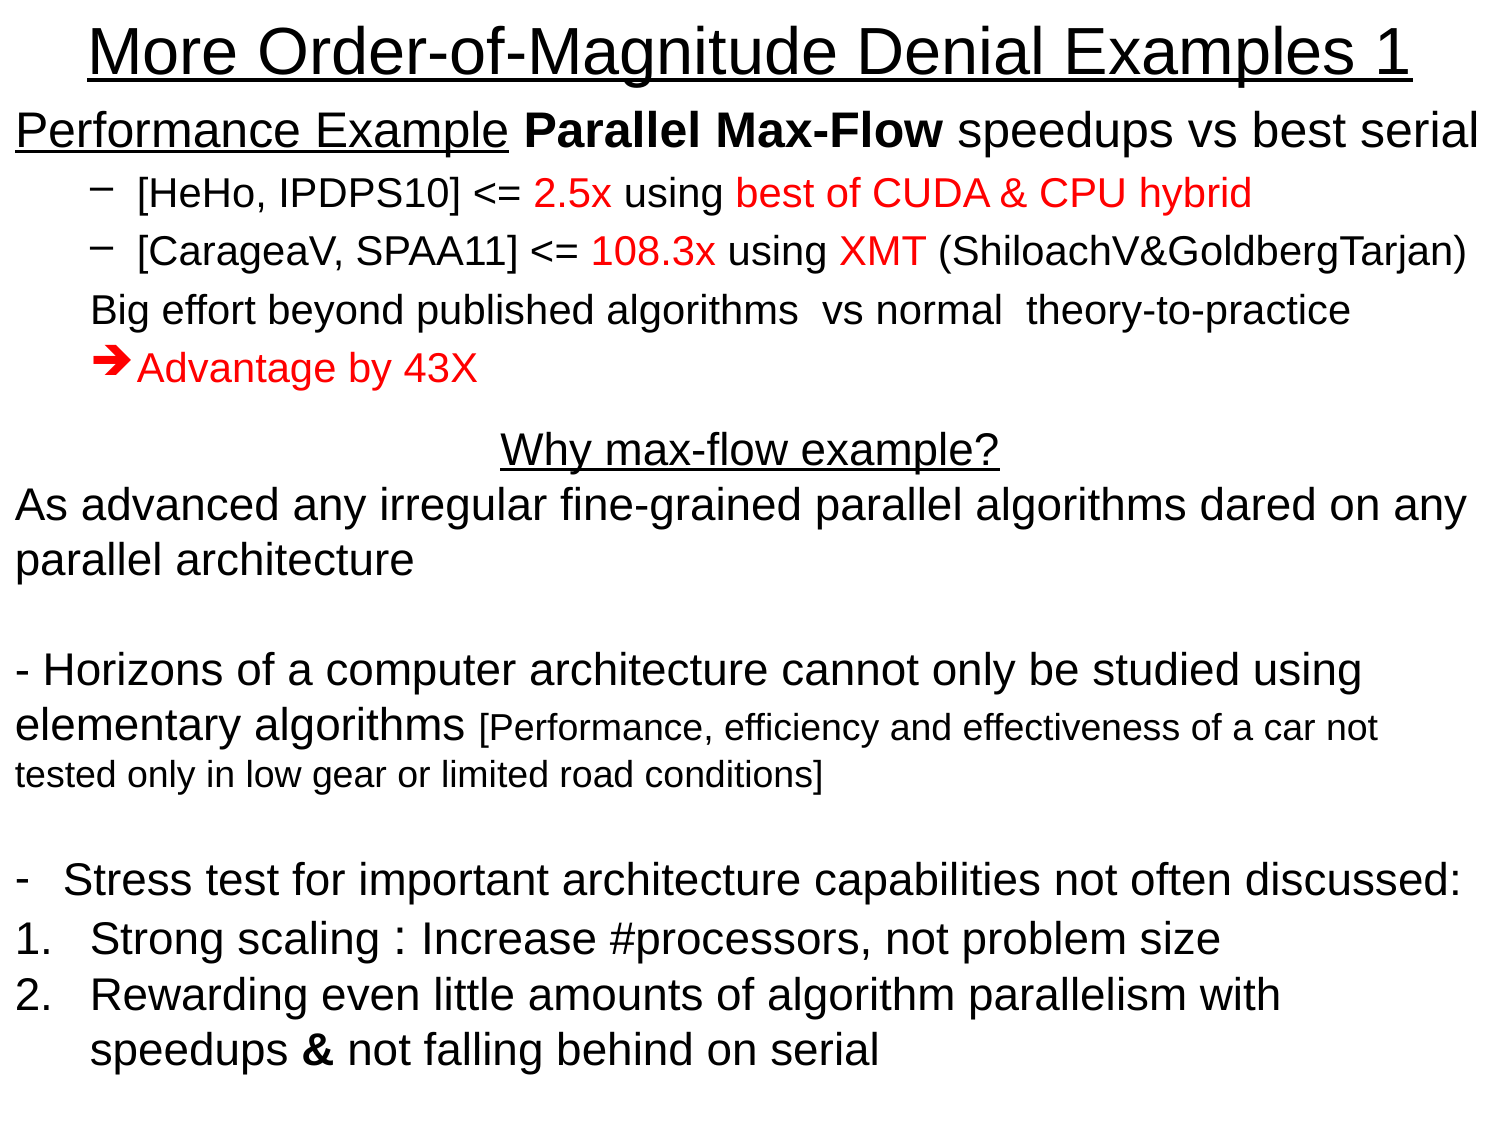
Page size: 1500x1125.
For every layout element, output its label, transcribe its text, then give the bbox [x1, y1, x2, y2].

text_box Why max-flow example? As advanced any irregular fine-grained parallel algorithms dared on any parallel architecture - Horizons of a computer architecture cannot only be studied using elementary algorithms [Performance, efficiency and effectiveness of a car not tested only in low gear or limited road conditions] Stress test for important architecture capabilities not often discussed: Strong scaling : Increase #processors, not problem size Rewarding even little amounts of algorithm parallelism with speedups & not falling behind on serial [0, 412, 1500, 1125]
list More Order-of-Magnitude Denial Examples 1 Performance Example Parallel Max-Flow speedups vs best serial [HeHo, IPDPS10] <= 2.5x using best of CUDA & CPU hybrid [CarageaV, SPAA11] <= 108.3x using XMT (ShiloachV&GoldbergTarjan) Big effort beyond published algorithms vs normal theory-to-practice Advantage by 43X [0, 0, 1500, 412]
